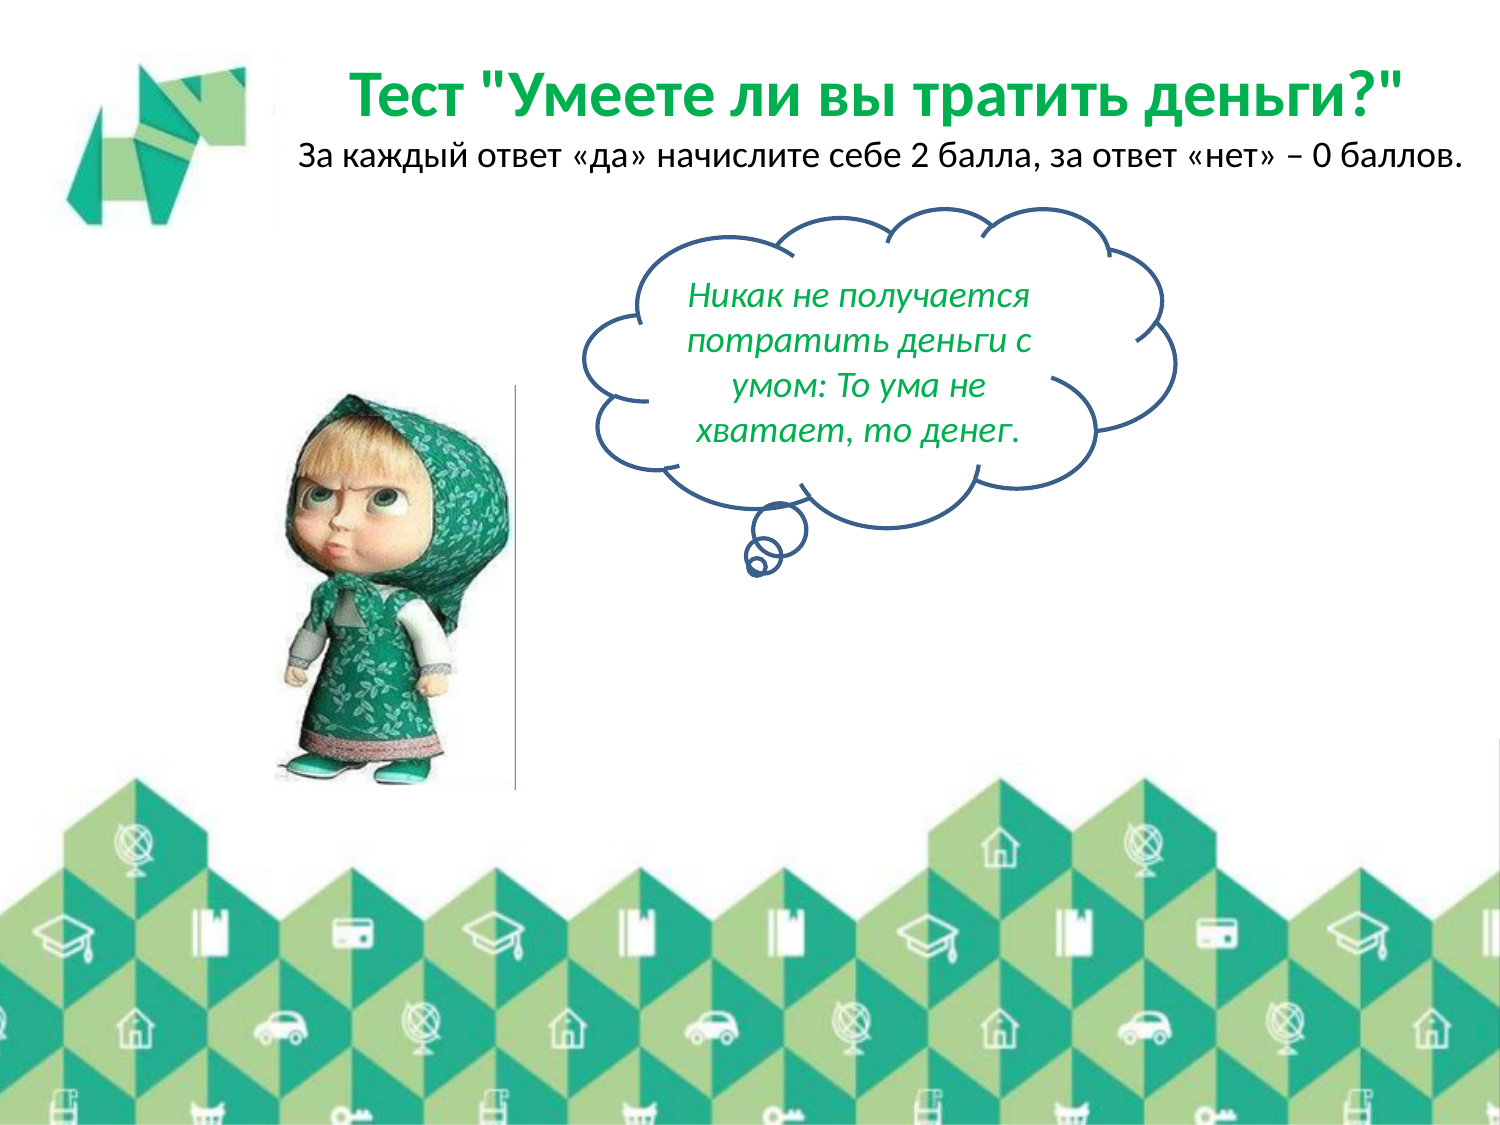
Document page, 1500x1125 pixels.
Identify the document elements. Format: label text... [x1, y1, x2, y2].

picture [0, 385, 1500, 1125]
text_box Тест "Умеете ли вы тратить деньги?" За каждый ответ «да» начислите себе 2 балла, за ответ «нет» – 0 баллов. [276, 42, 1483, 183]
picture [29, 42, 276, 260]
text_box Никак не получается потратить деньги с умом: То ума не хватает, то денег. [582, 207, 1178, 578]
